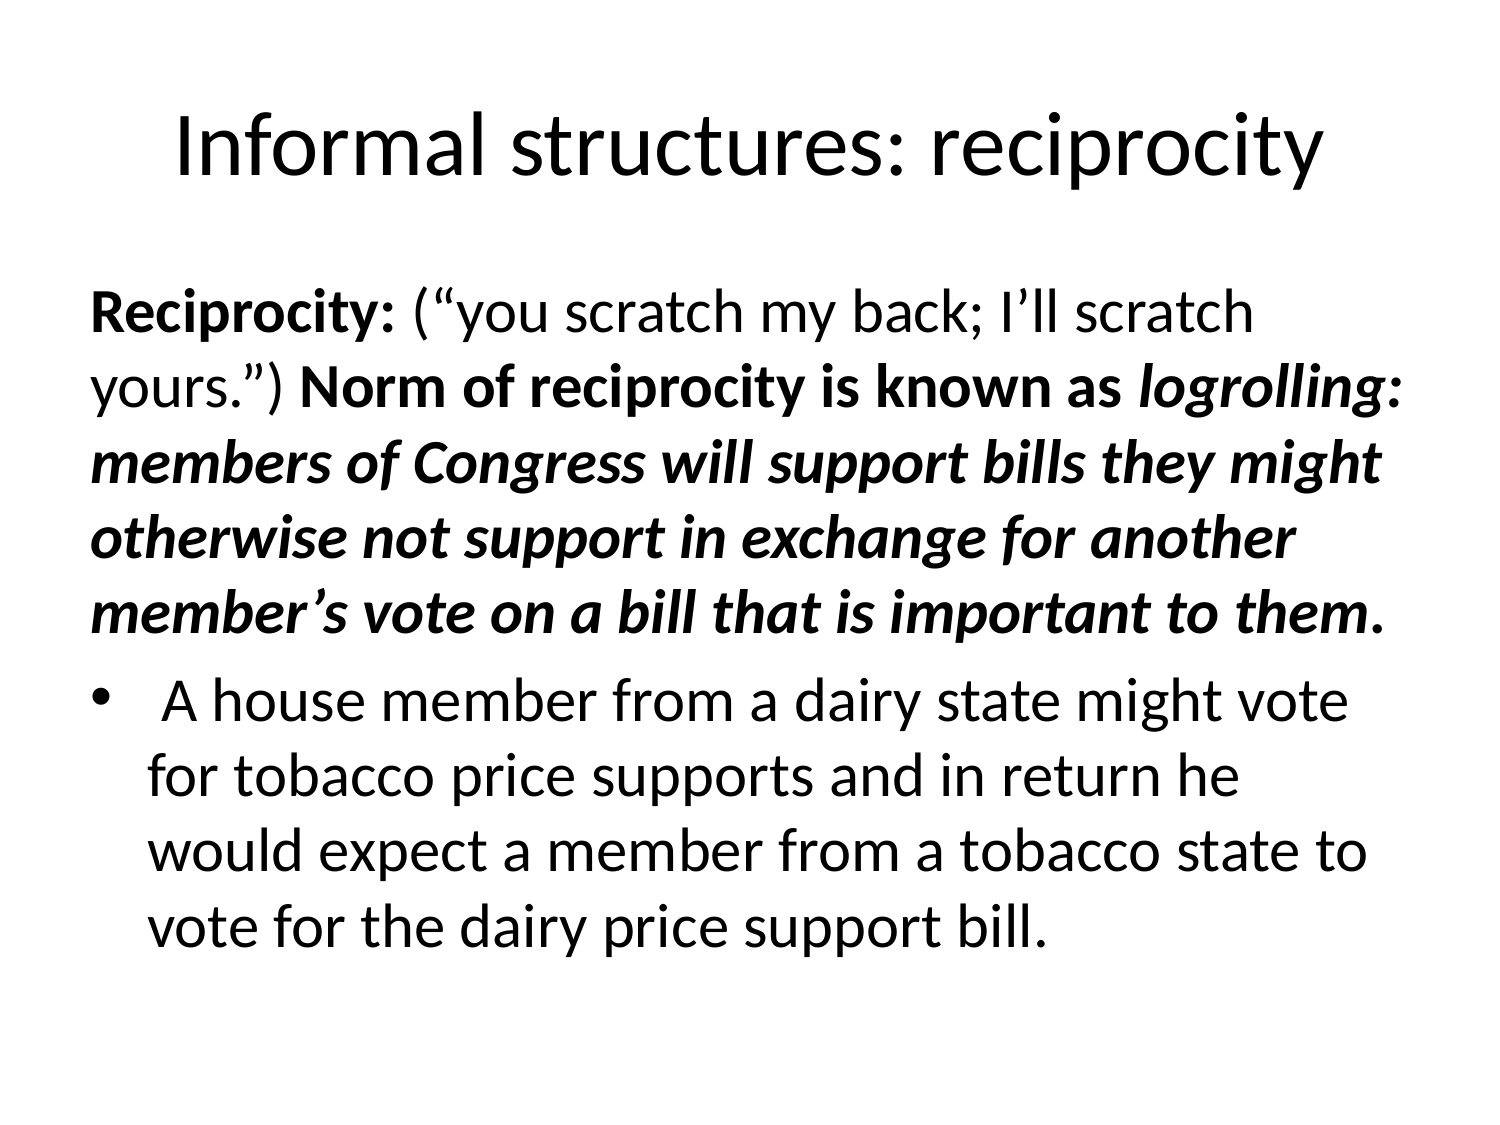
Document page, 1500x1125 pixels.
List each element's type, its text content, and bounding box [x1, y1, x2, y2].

list Reciprocity: (“you scratch my back; I’ll scratch yours.”) Norm of reciprocity is known as logrolling: members of Congress will support bills they might otherwise not support in exchange for another member’s vote on a bill that is important to them. A house member from a dairy state might vote for tobacco price supports and in return he would expect a member from a tobacco state to vote for the dairy price support bill. [75, 262, 1425, 1005]
title Informal structures: reciprocity [75, 45, 1425, 233]
